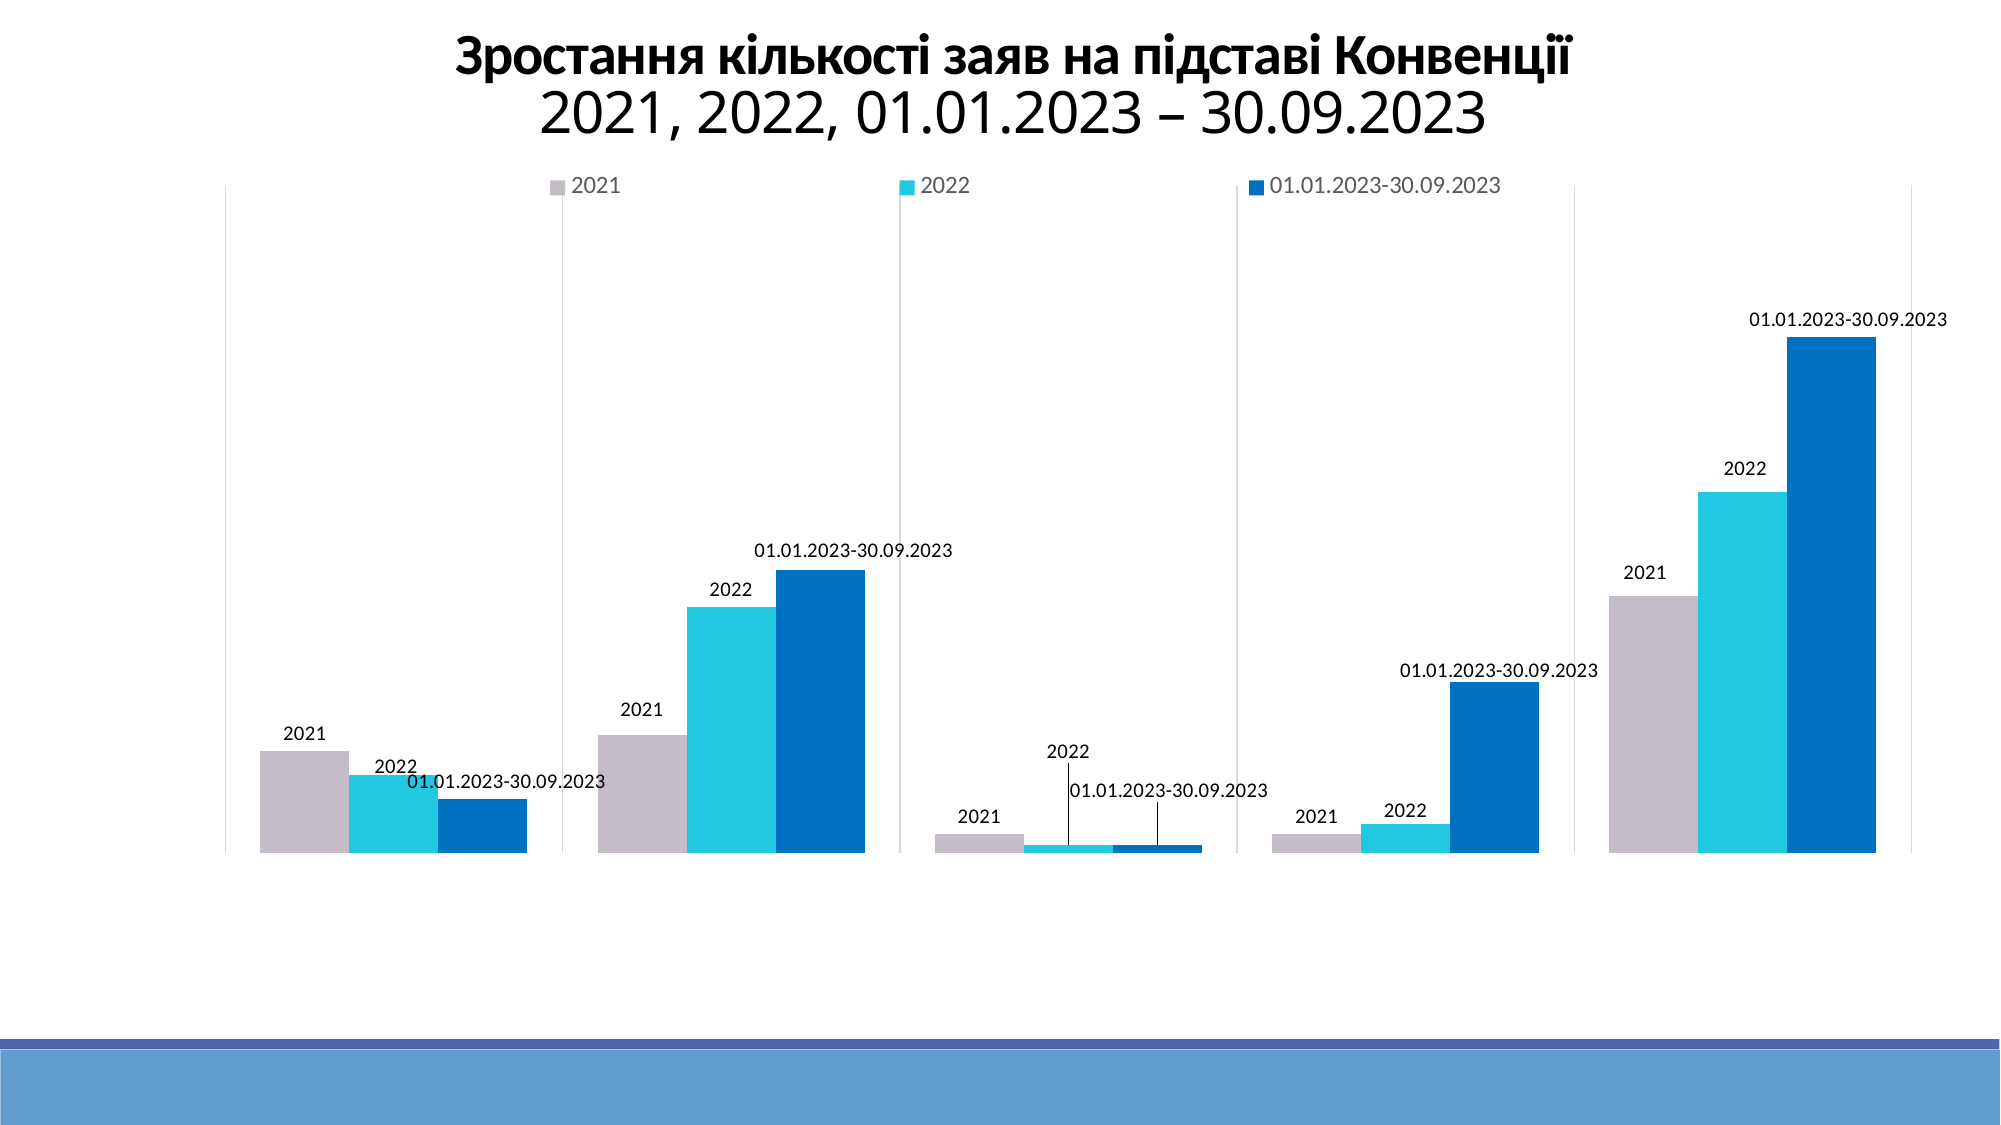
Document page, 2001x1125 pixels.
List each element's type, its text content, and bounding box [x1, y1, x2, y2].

chart [26, 152, 1949, 1053]
title Зростання кількості заяв на підставі Конвенції 2021, 2022, 01.01.2023 – 30.09.2023 [26, 11, 2000, 154]
